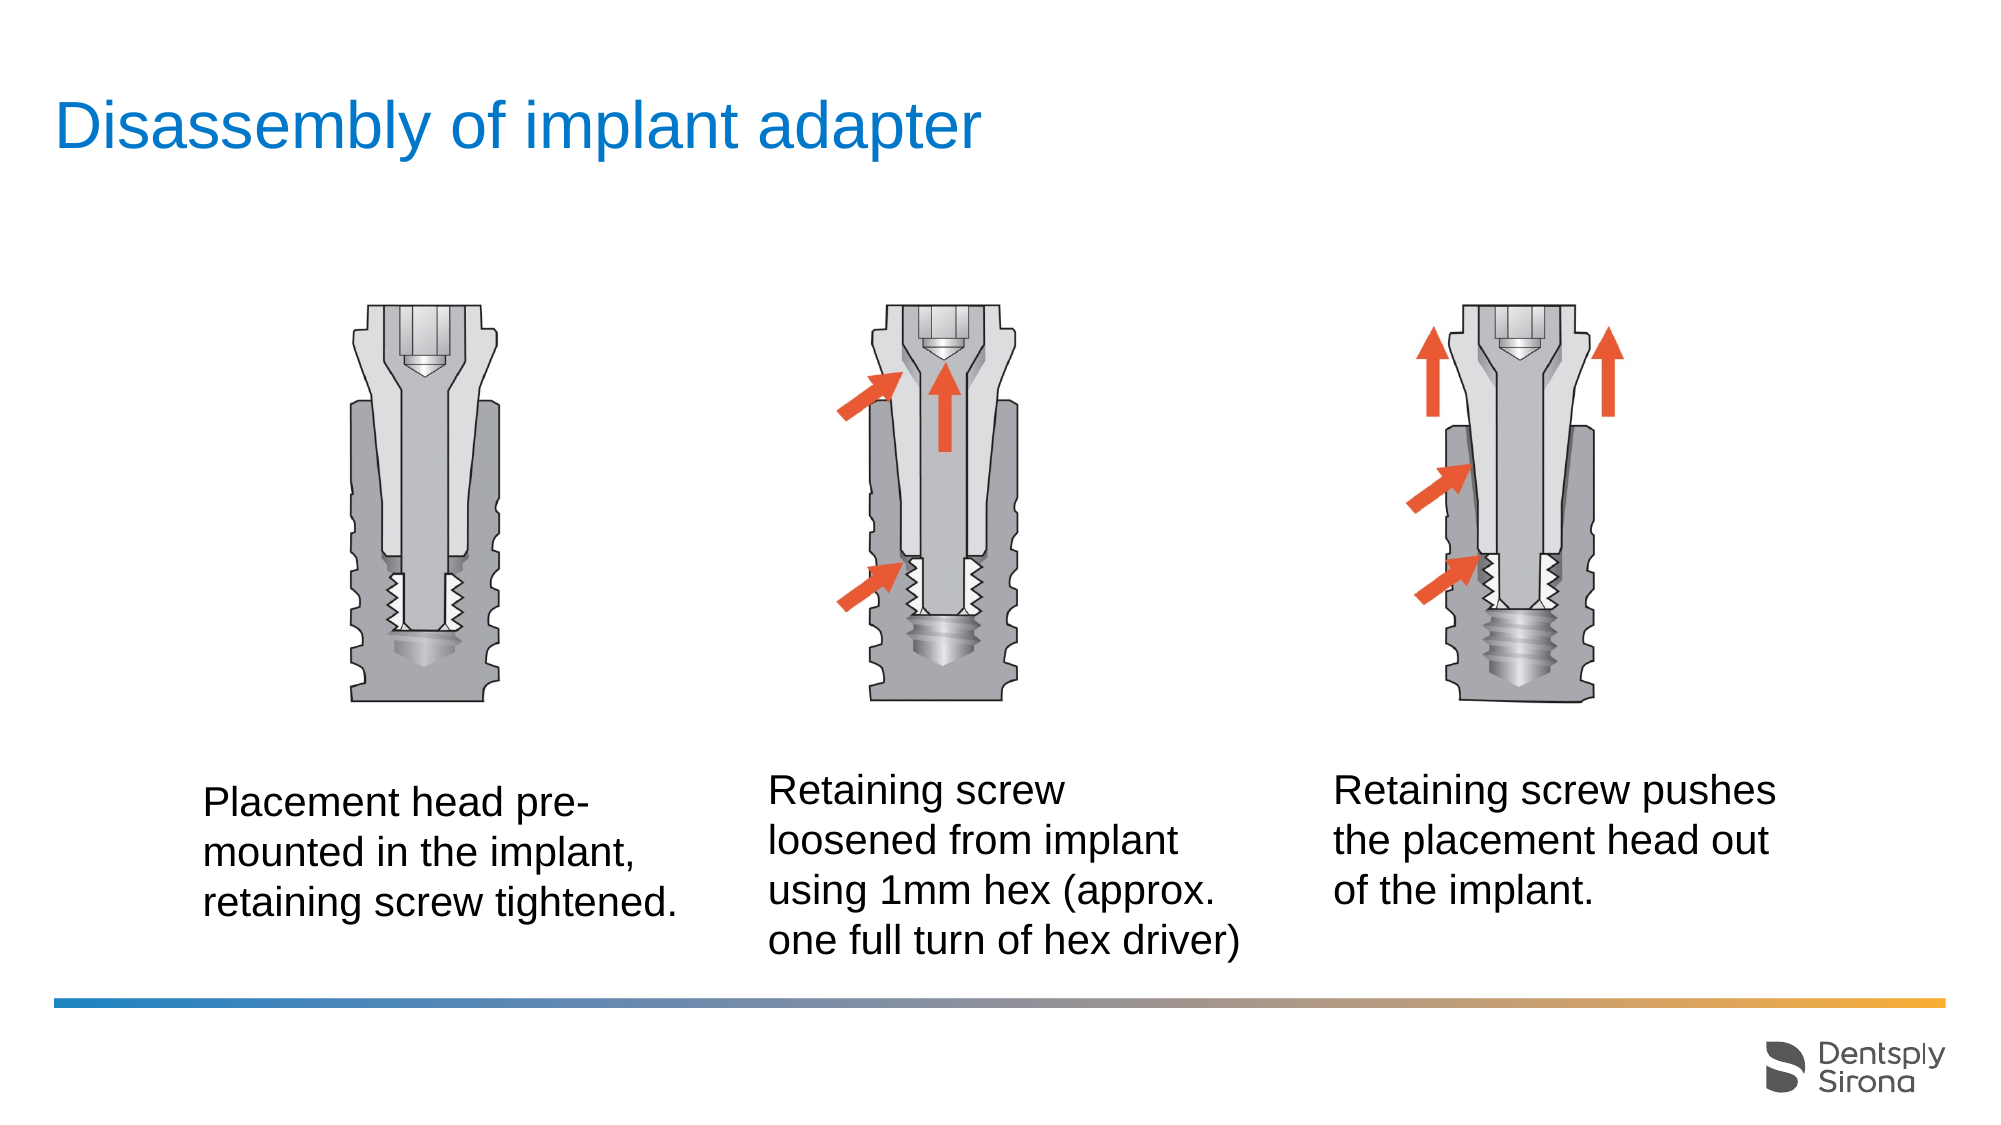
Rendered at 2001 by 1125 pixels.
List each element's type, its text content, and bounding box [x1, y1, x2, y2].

text_box Retaining screw loosened from implant using 1mm hex (approx. one full turn of hex driver) [752, 725, 1260, 1000]
picture [1337, 237, 1692, 770]
title Disassembly of implant adapter [54, 91, 1946, 256]
picture [749, 237, 1104, 768]
picture [247, 237, 602, 769]
text_box Retaining screw pushes the placement head out of the implant. [1318, 699, 1825, 975]
text_box Placement head pre-mounted in the implant, retaining screw tightened. [187, 712, 695, 988]
